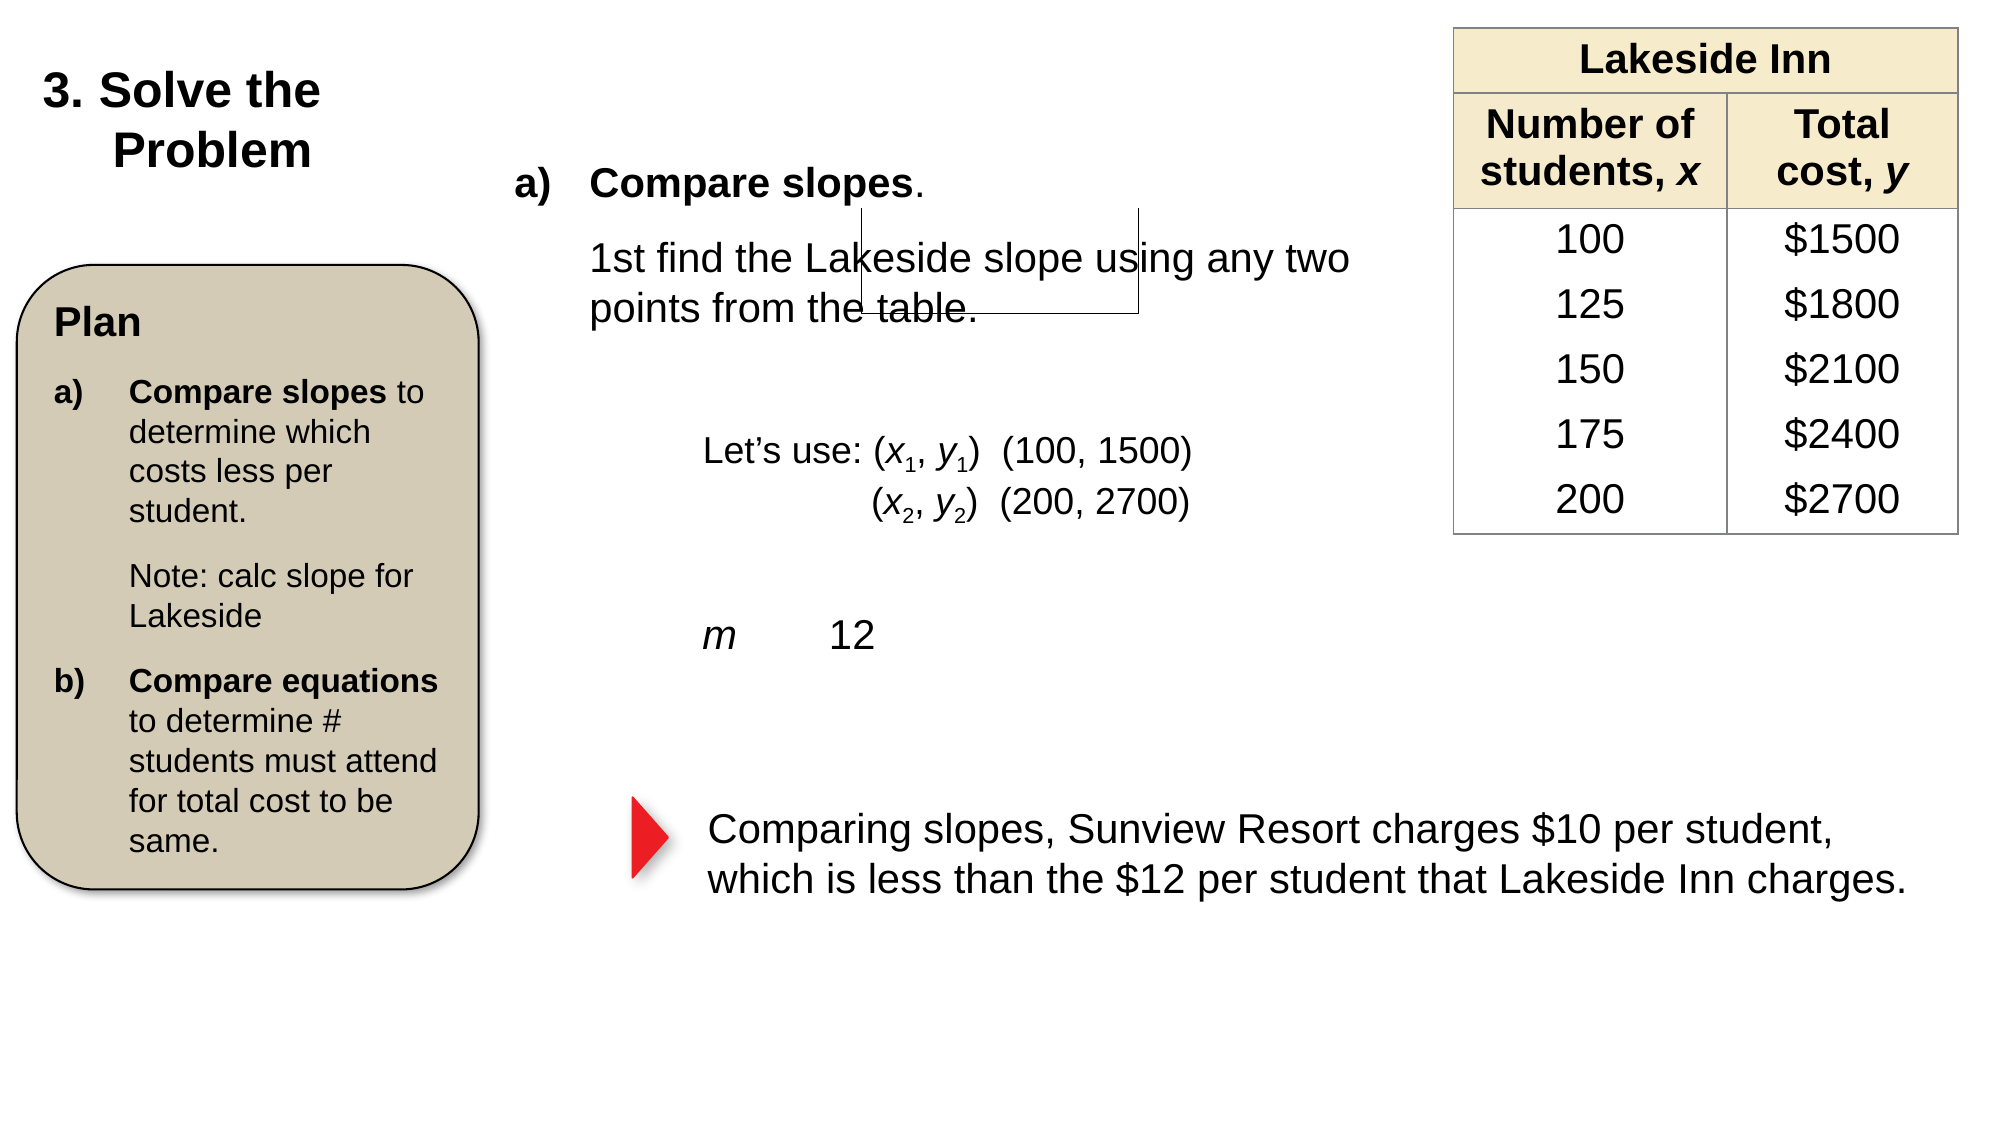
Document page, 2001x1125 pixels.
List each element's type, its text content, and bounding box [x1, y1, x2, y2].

table_cell 125 [1454, 274, 1726, 339]
table_cell 175 [1454, 404, 1726, 469]
table_cell $2400 [1728, 404, 1957, 469]
table_cell 150 [1454, 339, 1726, 404]
table_cell Number of students, x [1454, 94, 1726, 208]
table_cell $2700 [1728, 469, 1957, 533]
table_cell Total cost, y [1728, 94, 1957, 208]
table_cell 200 [1454, 469, 1726, 533]
text_box Plan Compare slopes to determine which costs less per student. Note: calc slope for Lakeside Compare equations to determine # students must attend for total cost to be same. [15, 263, 480, 891]
table_cell $1500 [1728, 209, 1957, 274]
text_box Solve the Problem [27, 50, 337, 186]
text_box Compare slopes. 1st find the Lakeside slope using any two points from the table. [499, 148, 1416, 339]
table_cell 100 [1454, 209, 1726, 274]
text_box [632, 794, 1931, 962]
table_cell $2100 [1728, 339, 1957, 404]
table_header Lakeside Inn [1454, 29, 1957, 92]
table_cell $1800 [1728, 274, 1957, 339]
